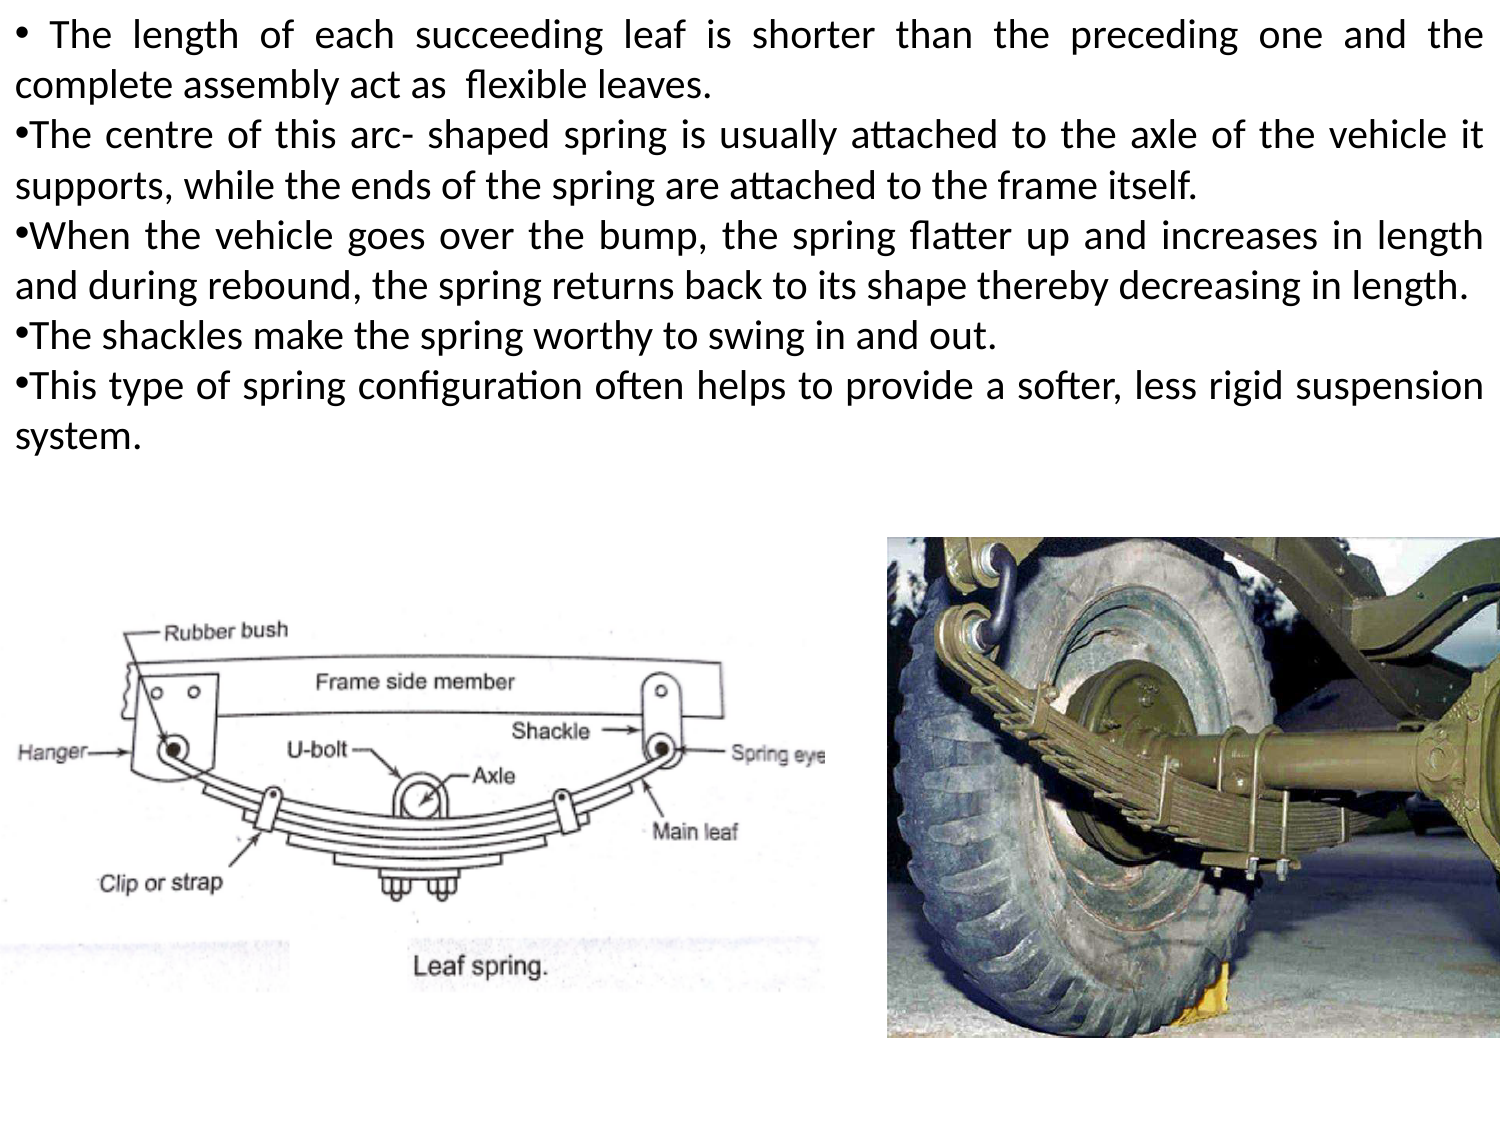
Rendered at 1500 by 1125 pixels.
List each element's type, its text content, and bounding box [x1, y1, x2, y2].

picture [887, 537, 1500, 1038]
text_box The length of each succeeding leaf is shorter than the preceding one and the complete assembly act as flexible leaves. The centre of this arc- shaped spring is usually attached to the axle of the vehicle it supports, while the ends of the spring are attached to the frame itself. When the vehicle goes over the bump, the spring flatter up and increases in length and during rebound, the spring returns back to its shape thereby decreasing in length. The shackles make the spring worthy to swing in and out. This type of spring configuration often helps to provide a softer, less rigid suspension system. [0, 0, 1500, 515]
picture [0, 599, 826, 1001]
